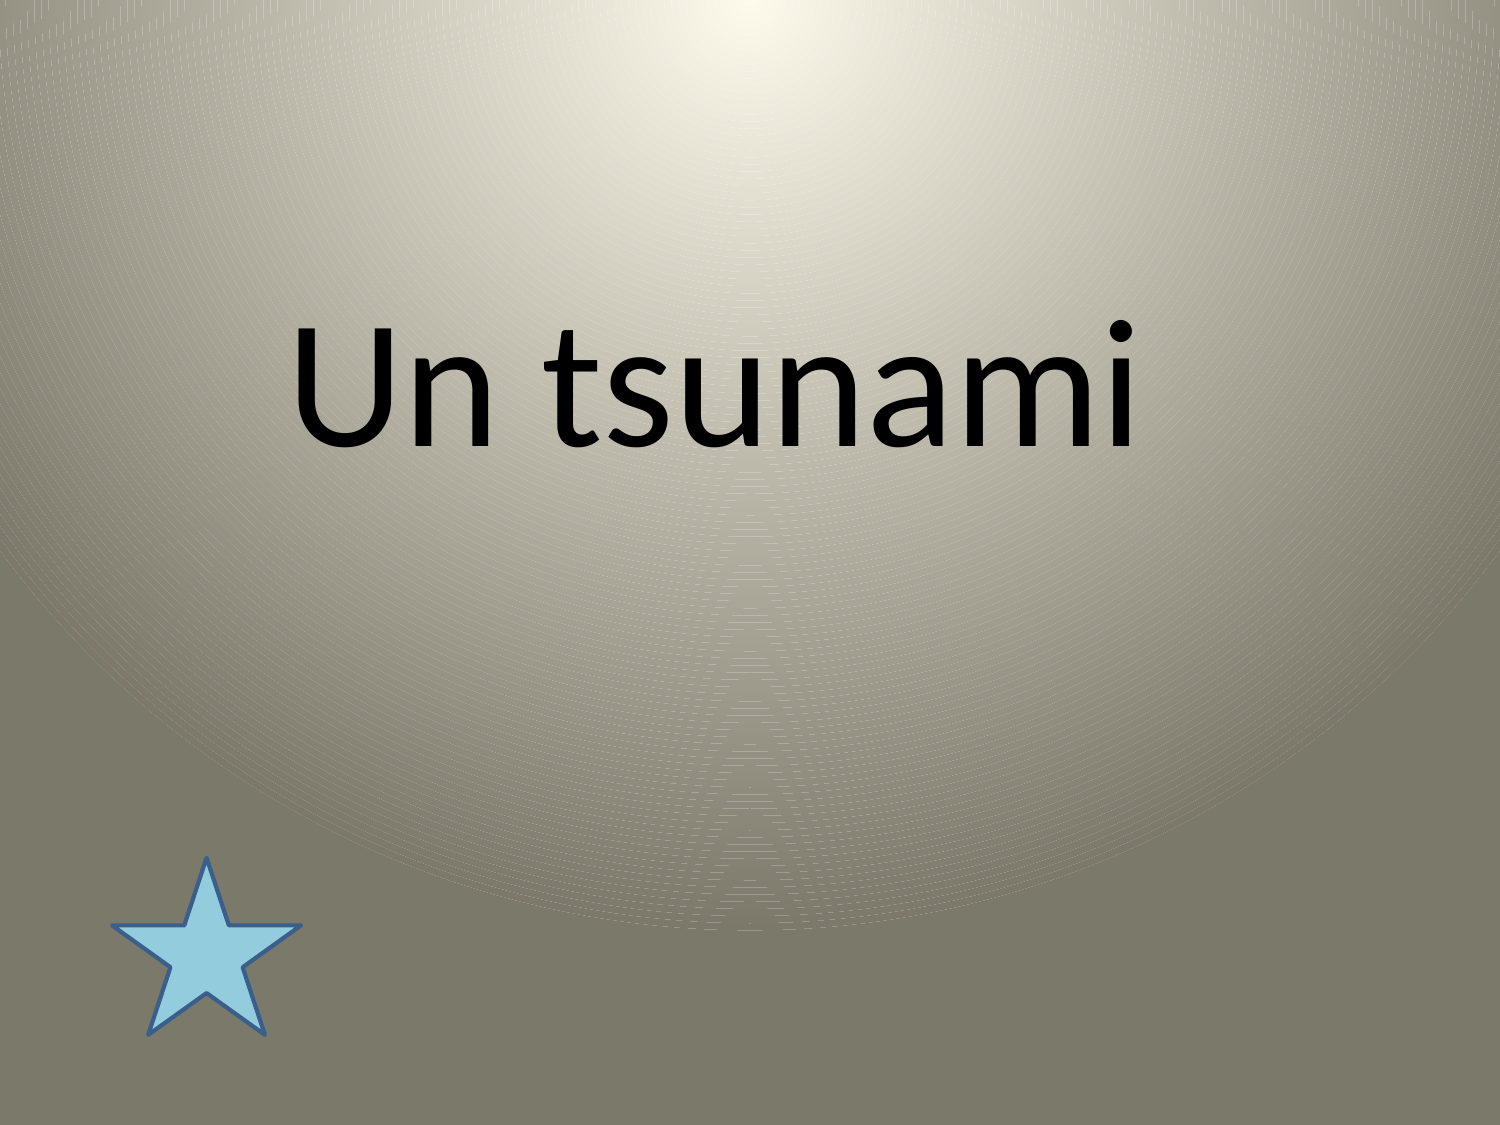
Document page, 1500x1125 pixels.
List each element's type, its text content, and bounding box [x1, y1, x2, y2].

text_box Un tsunami [41, 255, 1388, 490]
text_box [110, 855, 303, 1037]
